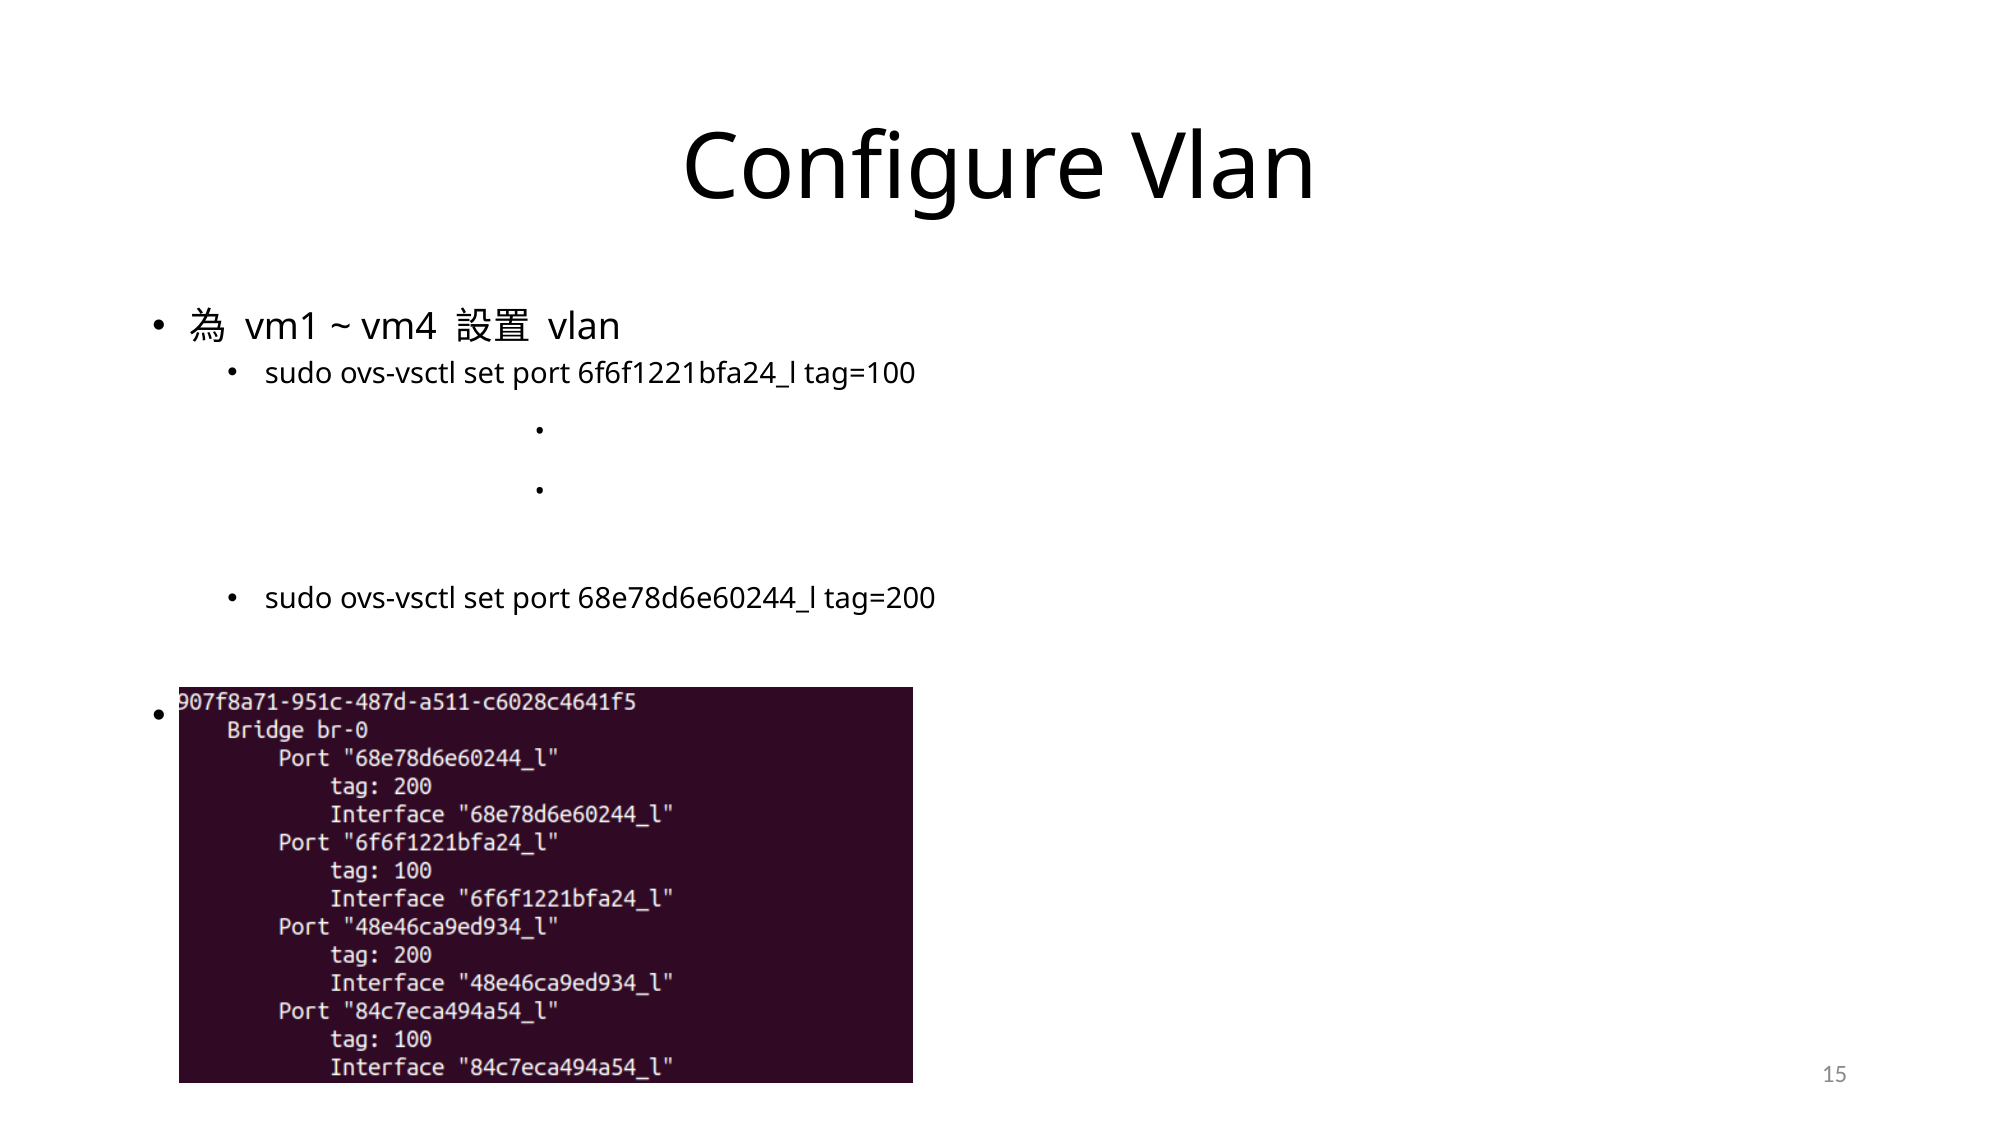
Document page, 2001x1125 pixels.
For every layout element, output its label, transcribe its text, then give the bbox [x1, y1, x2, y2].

title Configure Vlan [137, 59, 1863, 278]
picture [179, 687, 913, 1083]
slide_number 15 [1412, 1042, 1863, 1103]
list 為 vm1 ~ vm4 設置 vlan sudo ovs-vsctl set port 6f6f1221bfa24_l tag=100 sudo ovs-vsctl set port 68e78d6e60244_l tag=200 sudo ovs-vsctl show [137, 299, 1863, 1014]
text_box . . [518, 375, 574, 511]
